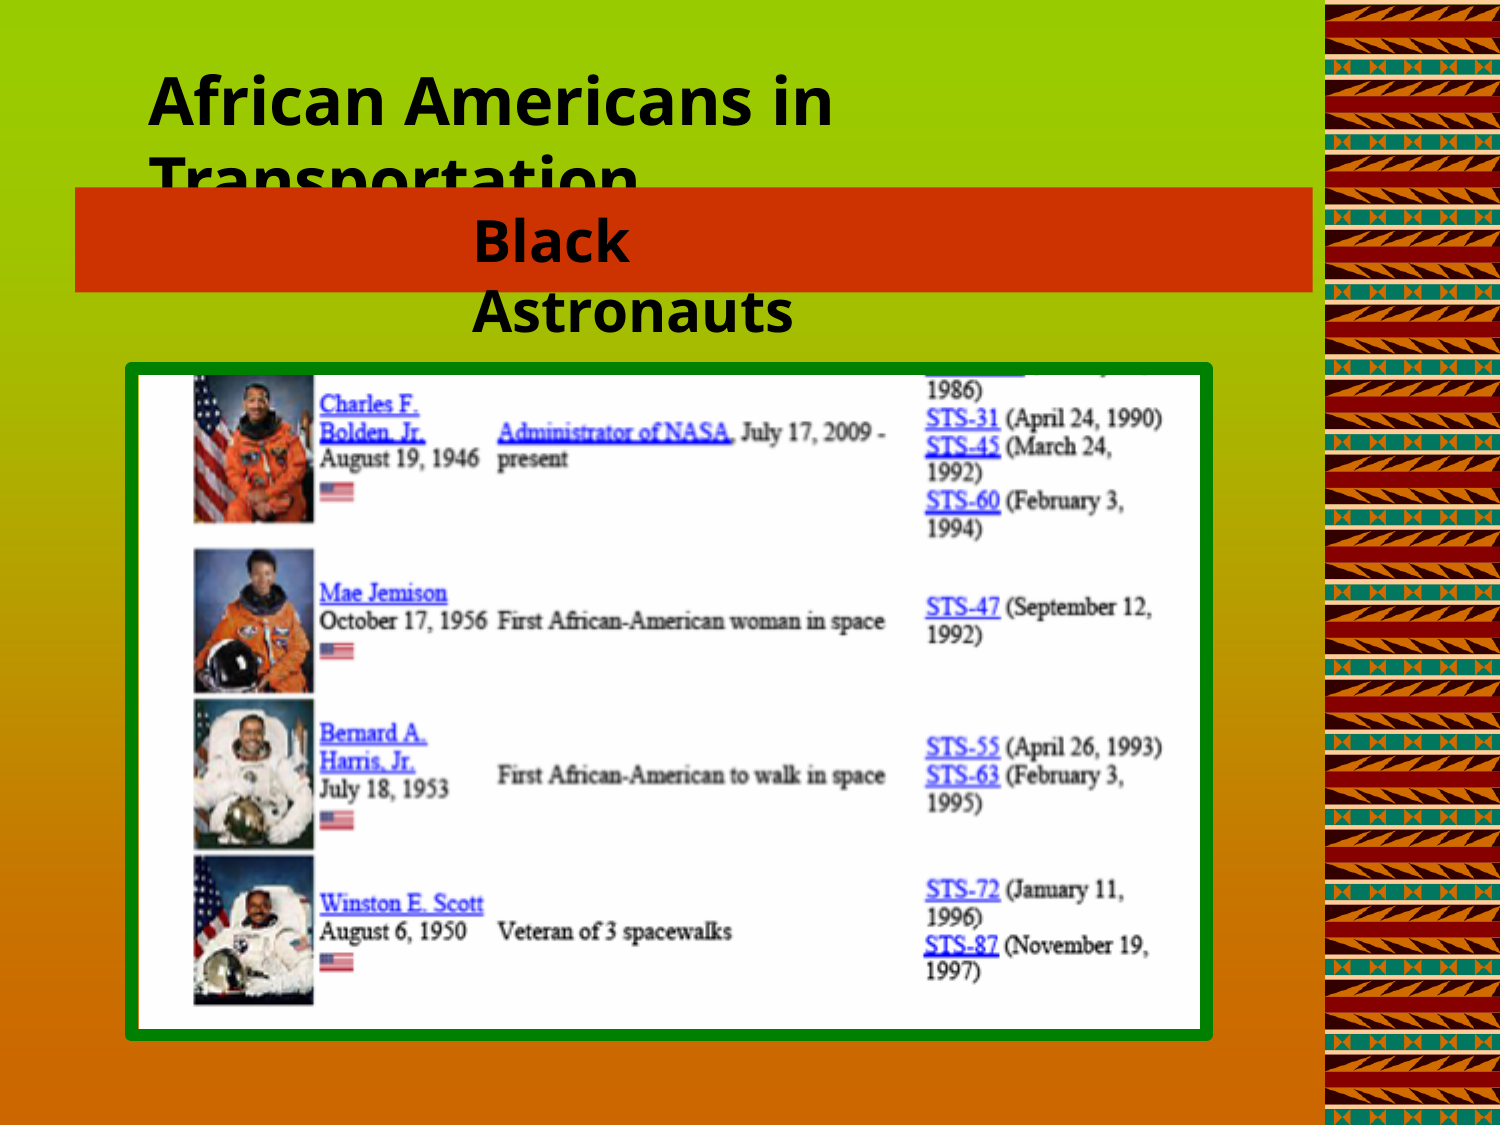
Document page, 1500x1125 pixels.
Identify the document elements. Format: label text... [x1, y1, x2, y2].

text_box Black Astronauts [470, 203, 917, 275]
text_box African Americans in Transportation [146, 58, 1229, 140]
text_box [131, 368, 1207, 1035]
picture [0, 0, 1500, 1125]
text_box [75, 187, 1313, 293]
